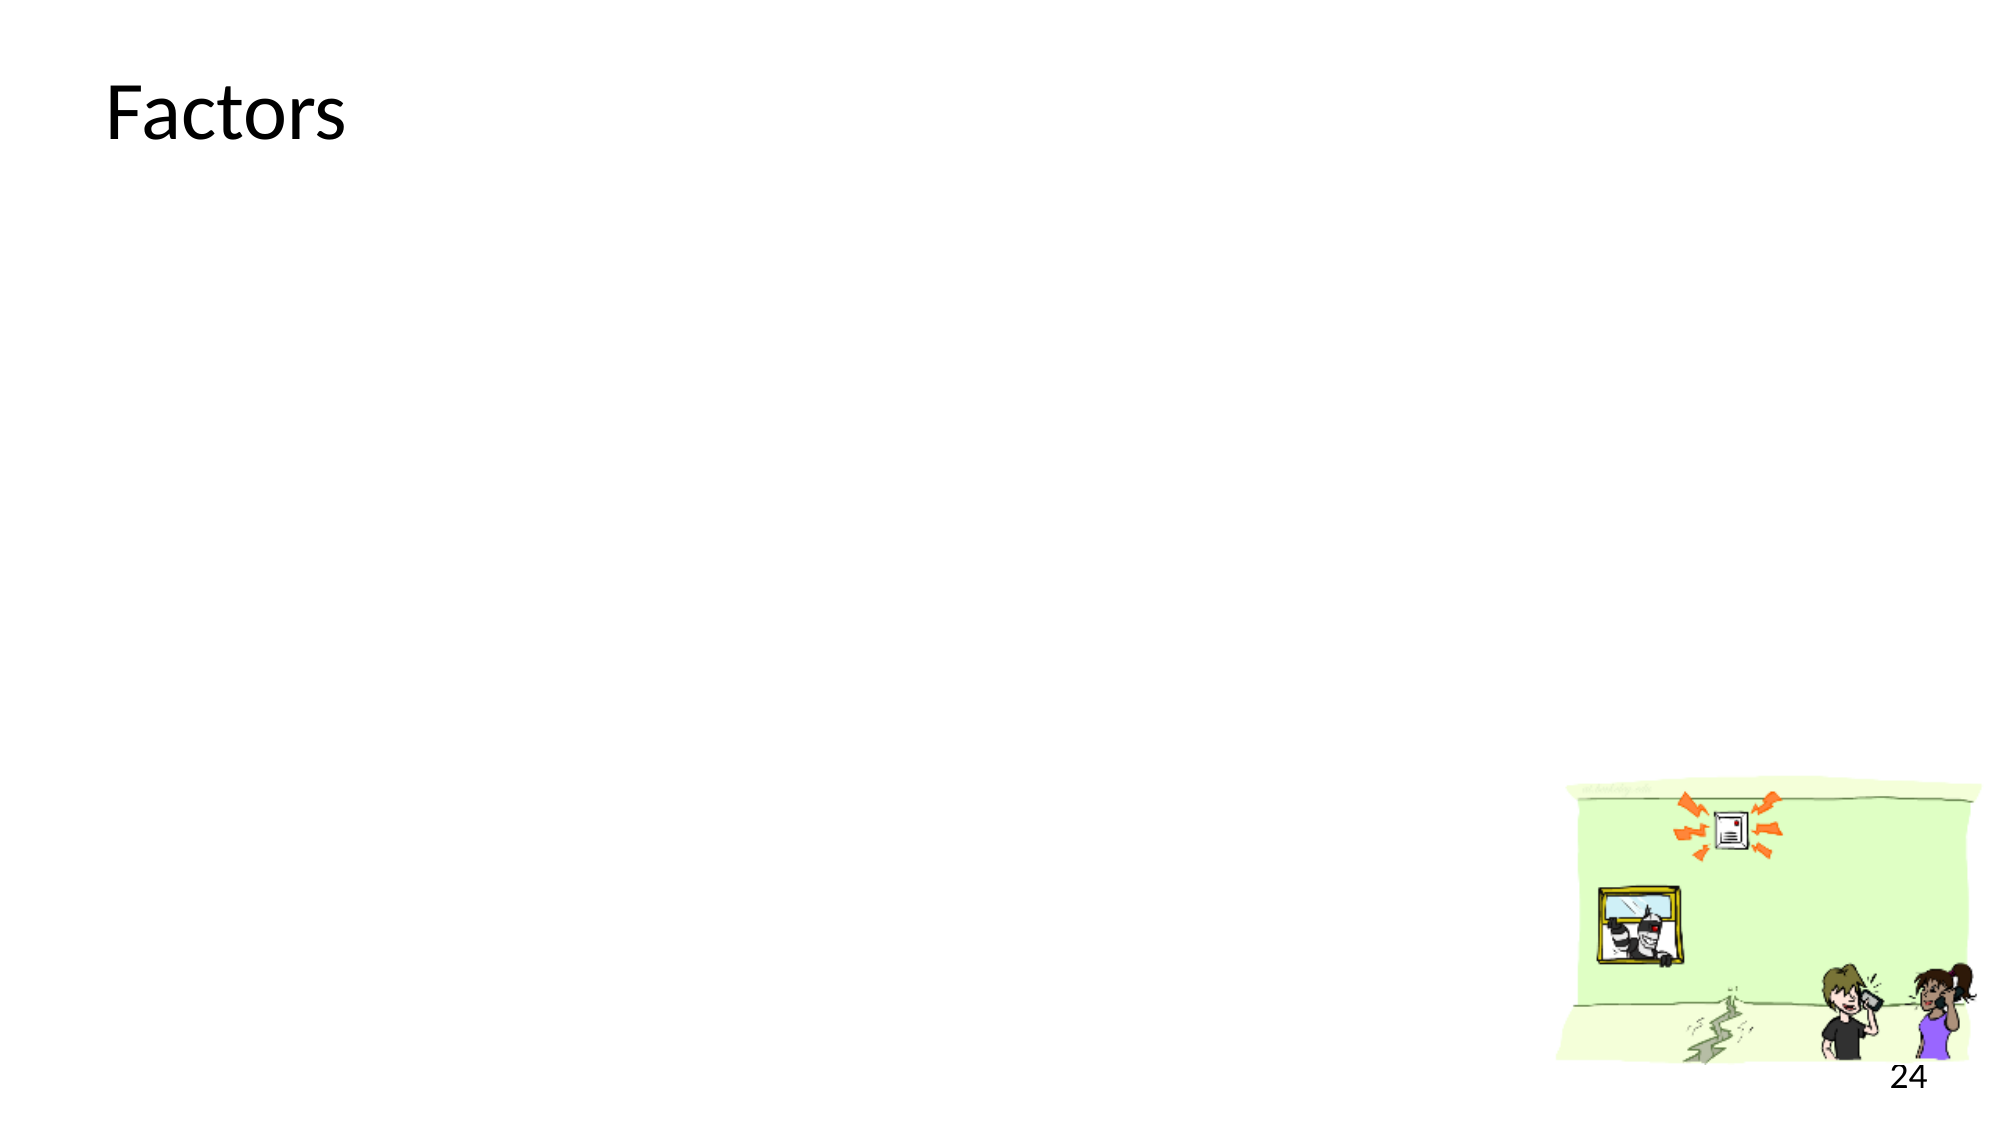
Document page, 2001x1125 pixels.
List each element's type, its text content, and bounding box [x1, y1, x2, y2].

title Factors [90, 60, 1816, 164]
picture [1550, 773, 1988, 1065]
slide_number 24 [1492, 1043, 1943, 1104]
